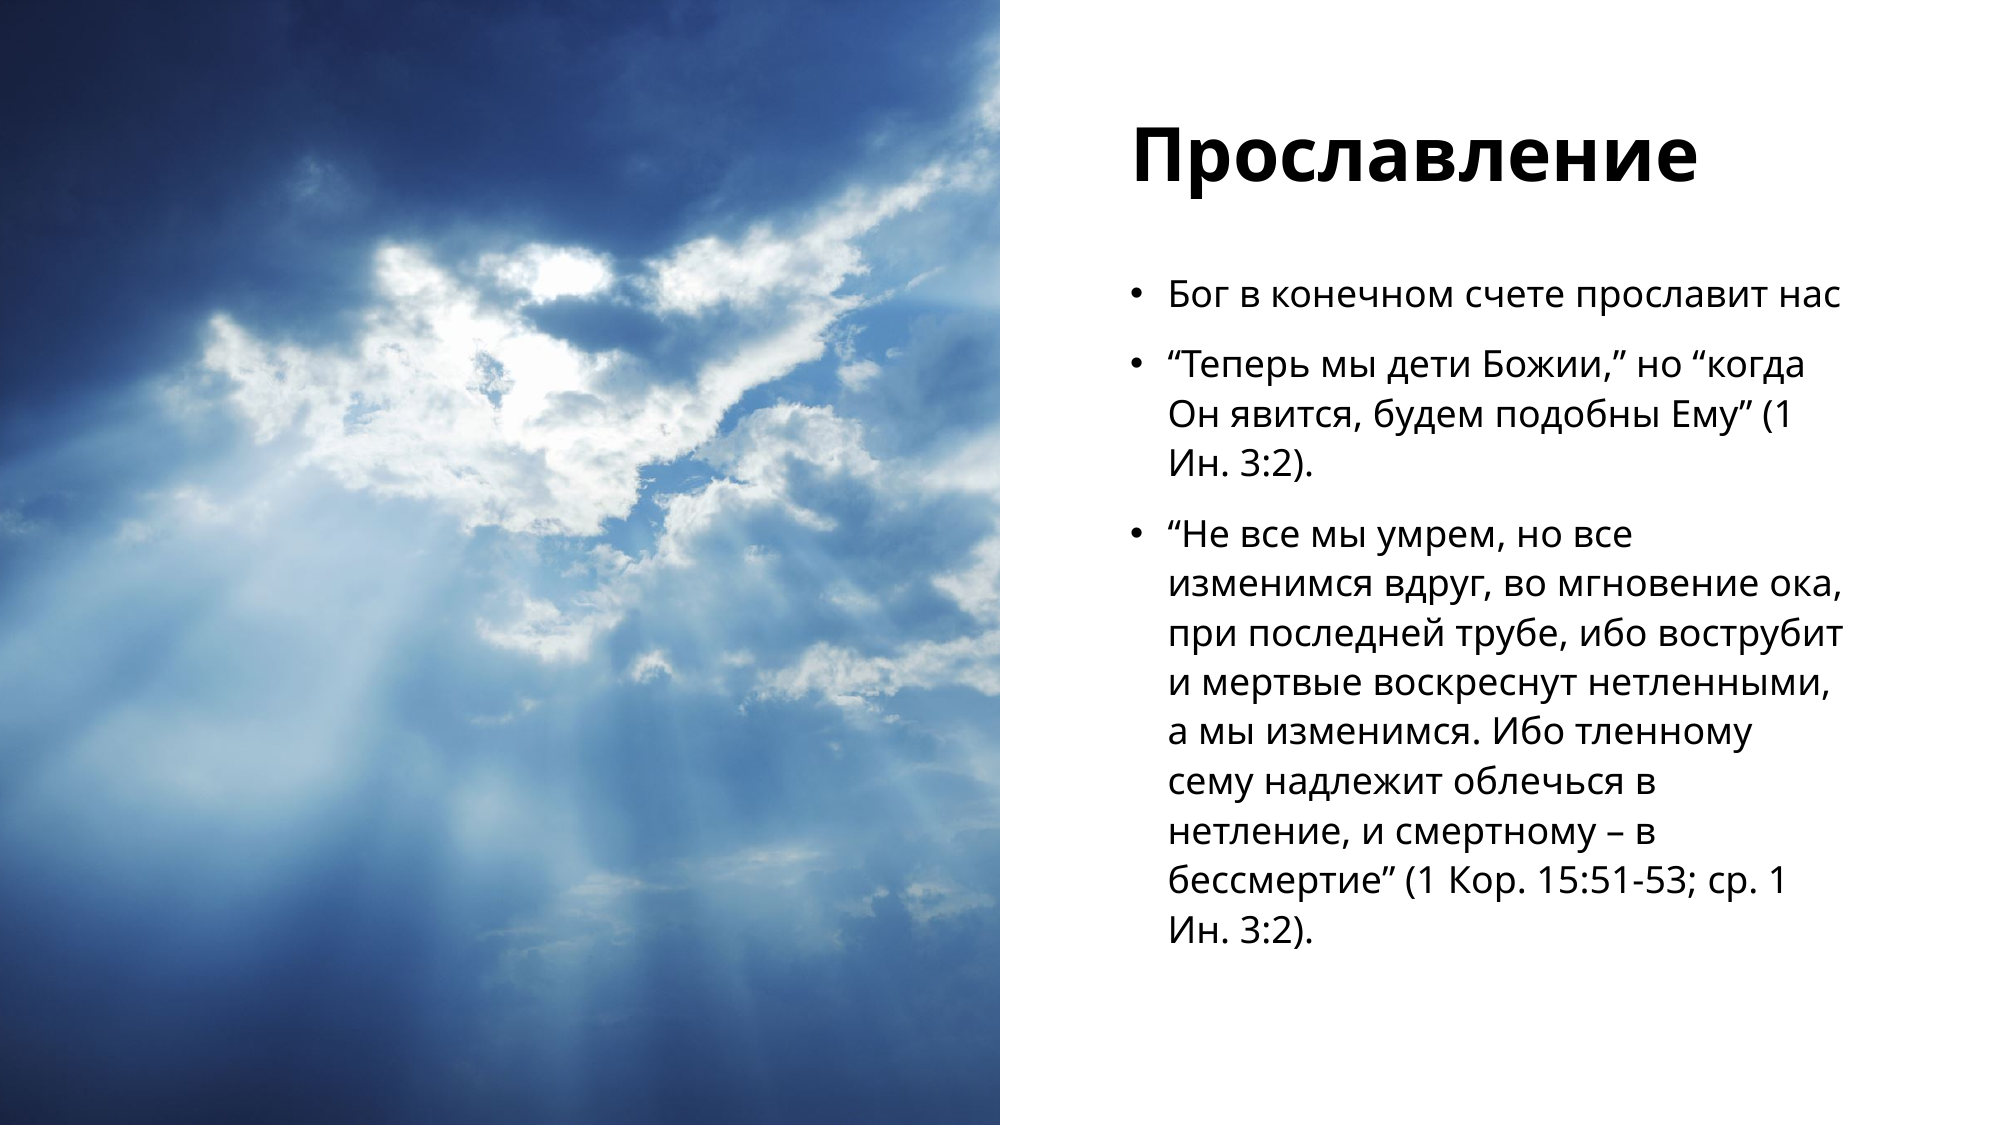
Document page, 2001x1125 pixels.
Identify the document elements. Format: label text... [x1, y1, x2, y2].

title Прославление [1114, 0, 1864, 205]
picture [0, 0, 1000, 1125]
list Бог в конечном счете прославит нас “Теперь мы дети Божии,” но “когда Он явится, будем подобны Ему” (1 Ин. 3:2). “Не все мы умрем, но все изменимся вдруг, во мгновение ока, при последней трубе, ибо вострубит и мертвые воскреснут нетленными, а мы изменимся. Ибо тленному сему надлежит облечься в нетление, и смертному – в бессмертие” (1 Кор. 15:51-53; ср. 1 Ин. 3:2). [1114, 258, 1864, 1022]
